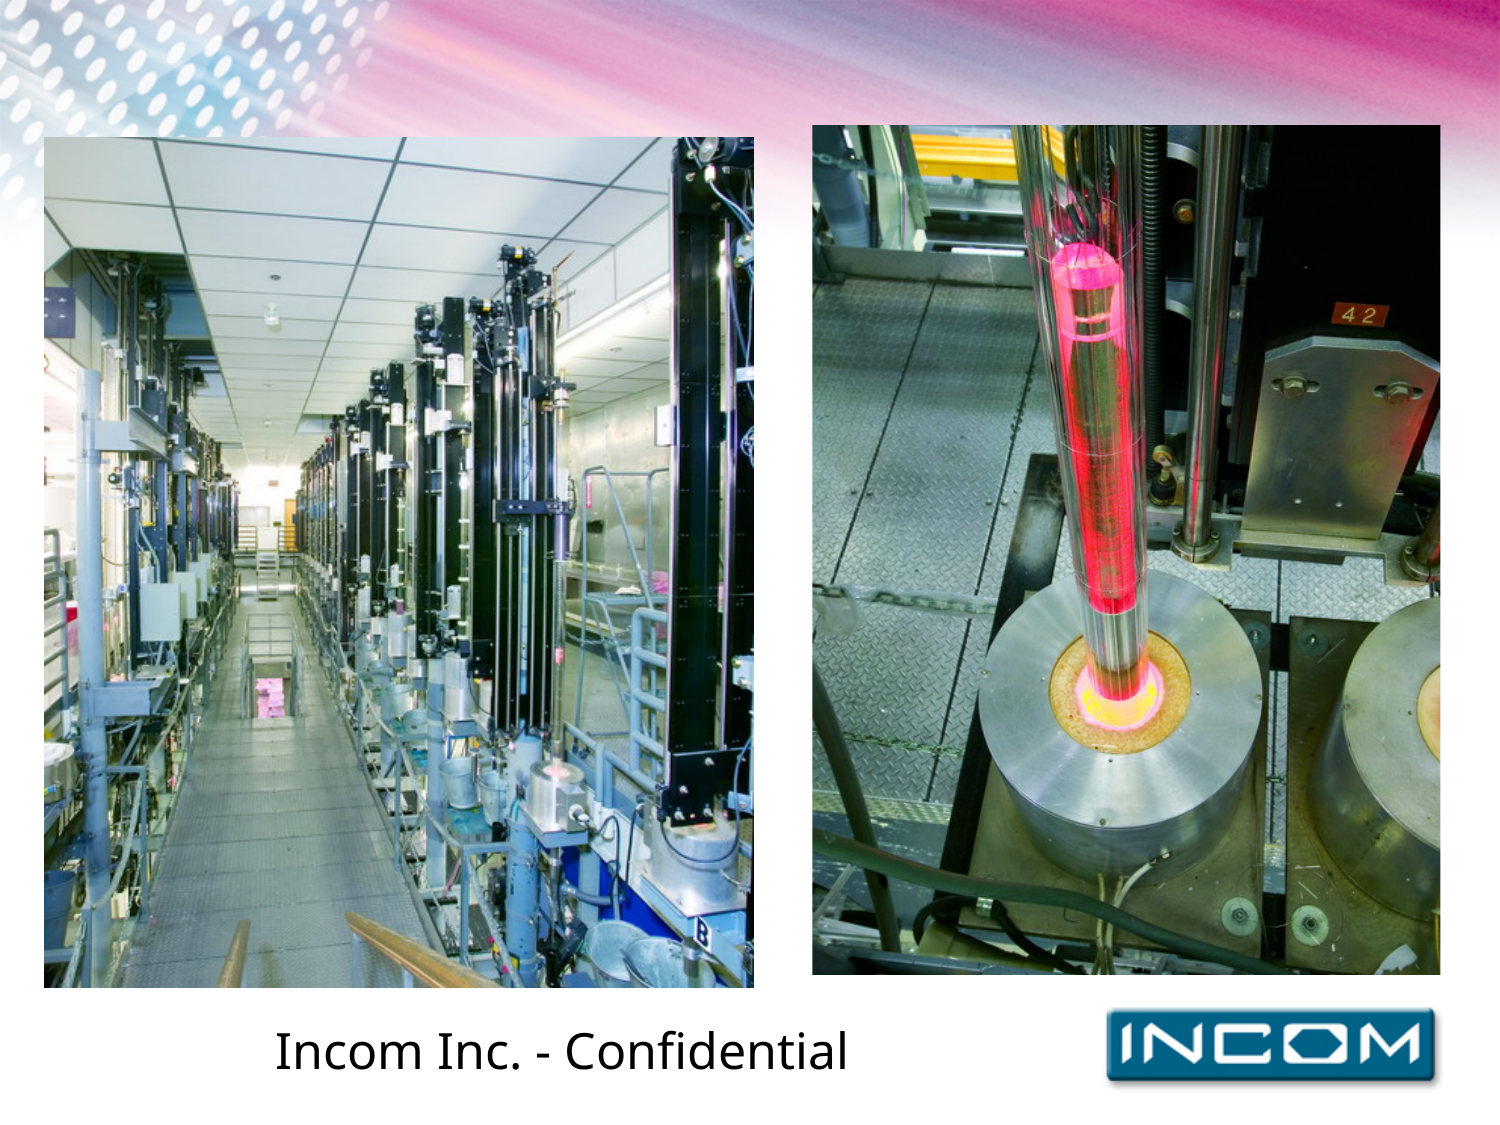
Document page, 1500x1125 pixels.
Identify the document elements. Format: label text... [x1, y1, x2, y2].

text_box Incom Inc. - Confidential [137, 1012, 988, 1088]
picture [0, 0, 1500, 1125]
